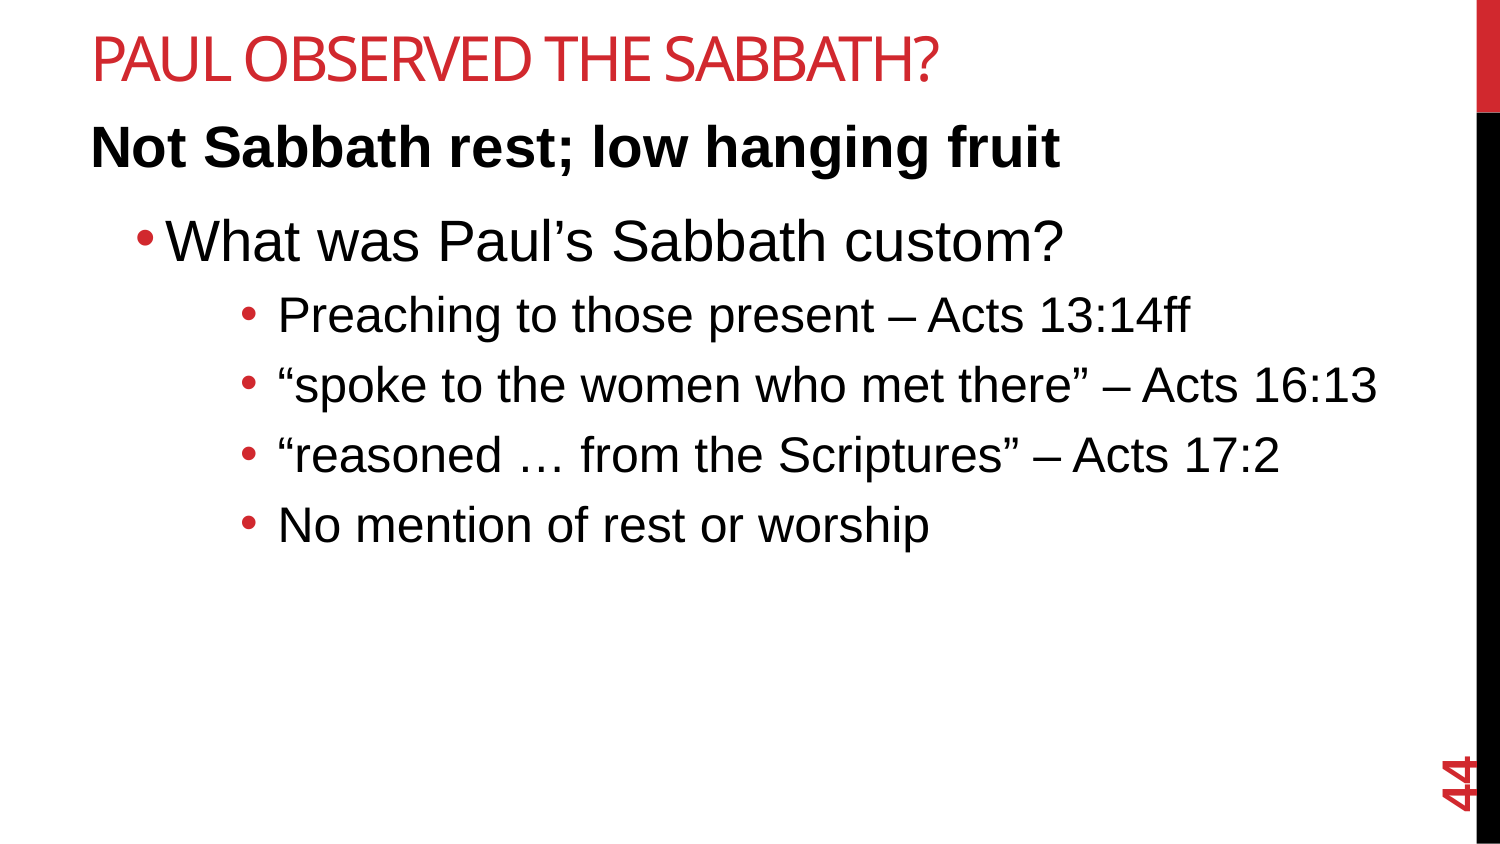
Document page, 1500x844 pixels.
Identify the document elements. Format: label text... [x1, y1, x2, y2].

list Not Sabbath rest; low hanging fruit What was Paul’s Sabbath custom? Preaching to those present – Acts 13:14ff “spoke to the women who met there” – Acts 16:13 “reasoned … from the Scriptures” – Acts 17:2 No mention of rest or worship [75, 101, 1425, 811]
title Paul Observed The Sabbath? [75, 11, 1425, 101]
slide_number 44 [1427, 665, 1488, 828]
